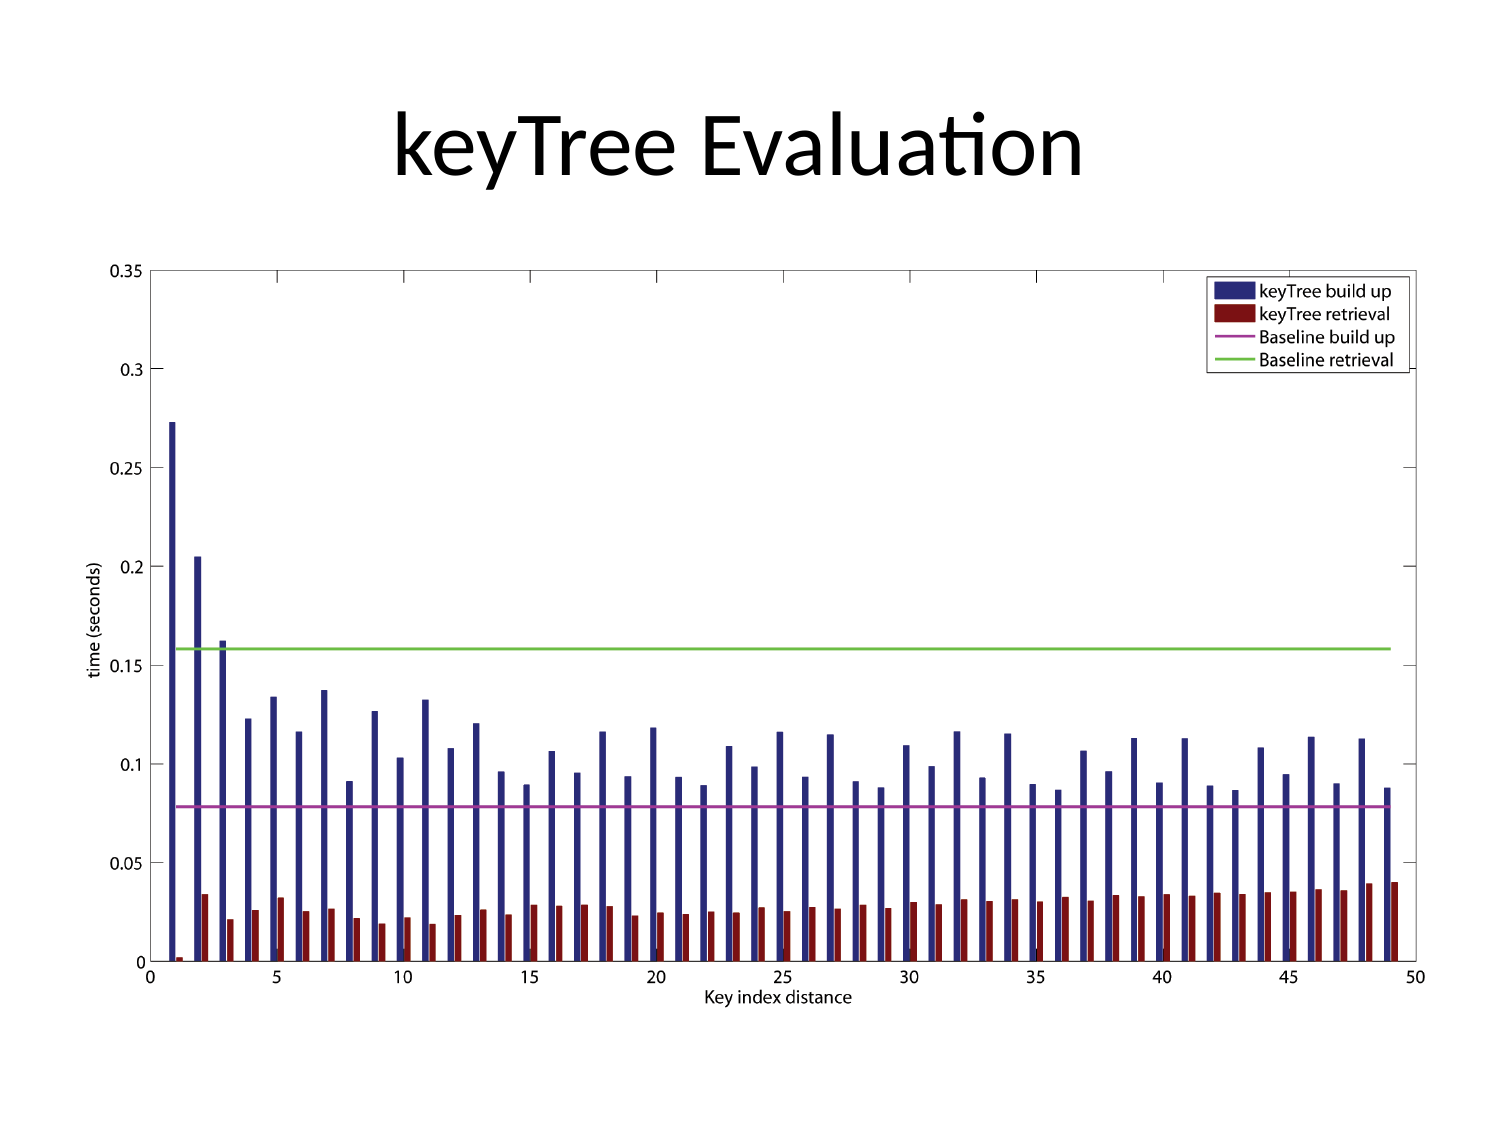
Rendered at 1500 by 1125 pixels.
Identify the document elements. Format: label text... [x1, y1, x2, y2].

picture [0, 206, 1500, 1055]
title keyTree Evaluation [75, 45, 1425, 204]
